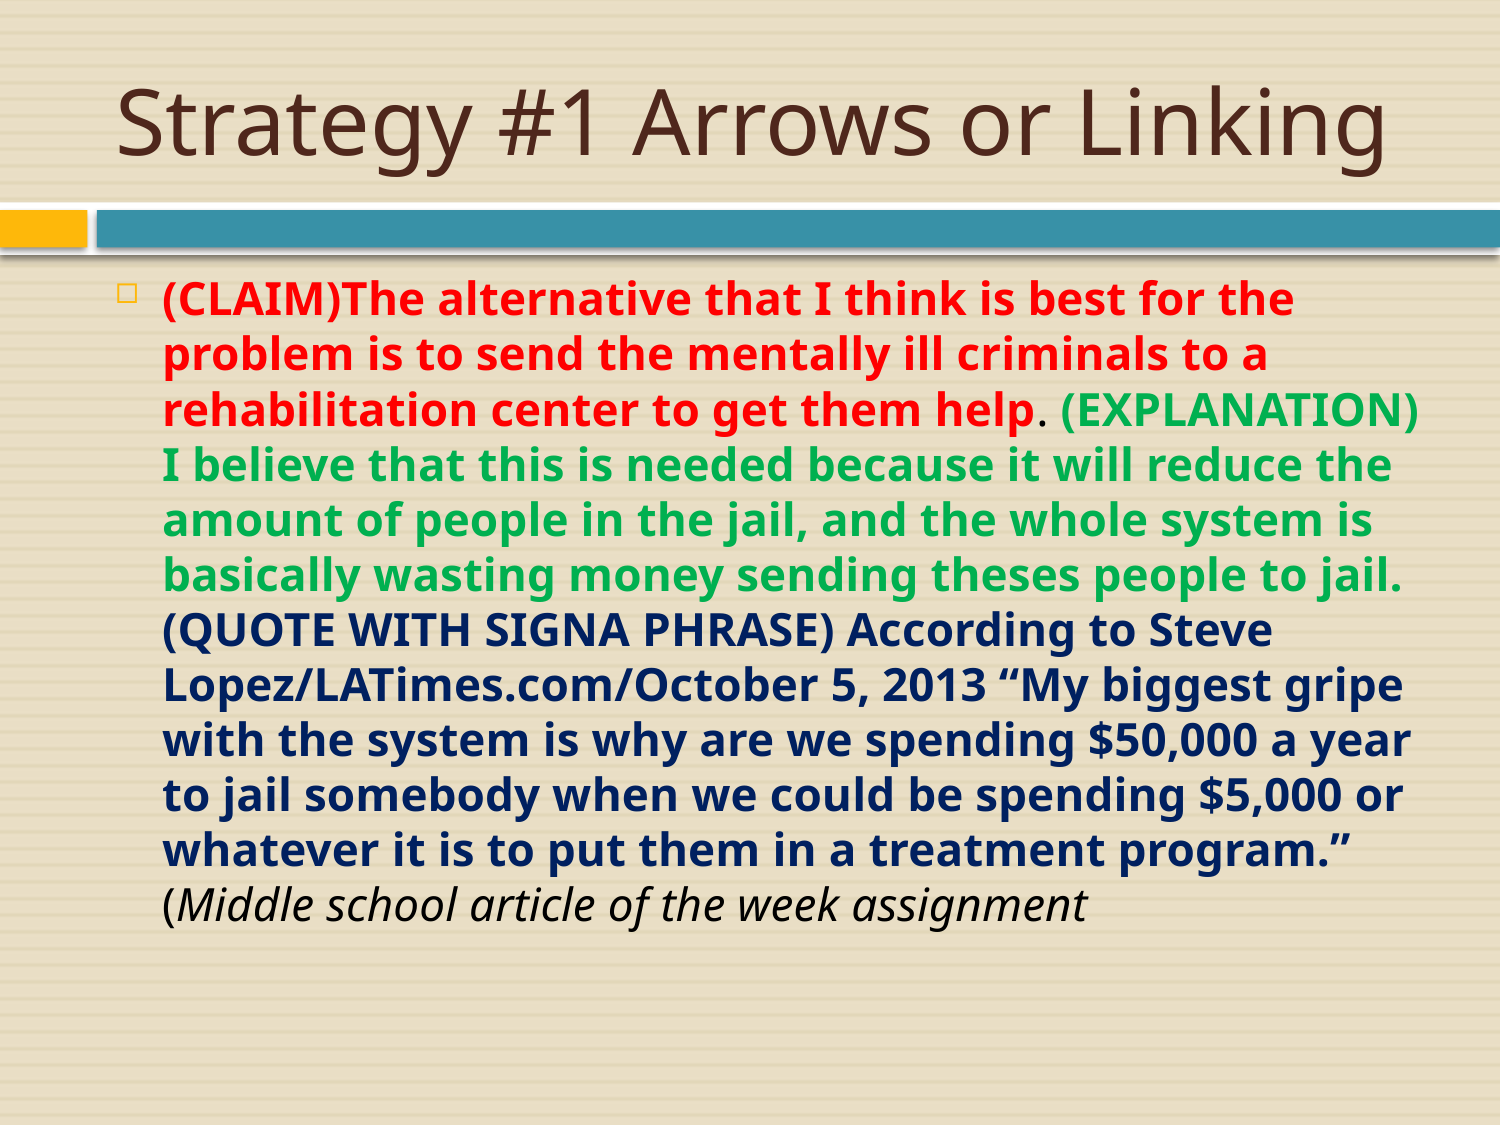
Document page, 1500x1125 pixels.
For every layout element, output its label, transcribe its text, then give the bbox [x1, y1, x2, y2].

list (CLAIM)The alternative that I think is best for the problem is to send the mentally ill criminals to a rehabilitation center to get them help. (EXPLANATION) I believe that this is needed because it will reduce the amount of people in the jail, and the whole system is basically wasting money sending theses people to jail. (QUOTE WITH SIGNA PHRASE) According to Steve Lopez/LATimes.com/October 5, 2013 “My biggest gripe with the system is why are we spending $50,000 a year to jail somebody when we could be spending $5,000 or whatever it is to put them in a treatment program.” (Middle school article of the week assignment [100, 262, 1438, 1000]
title Strategy #1 Arrows or Linking [100, 37, 1438, 200]
